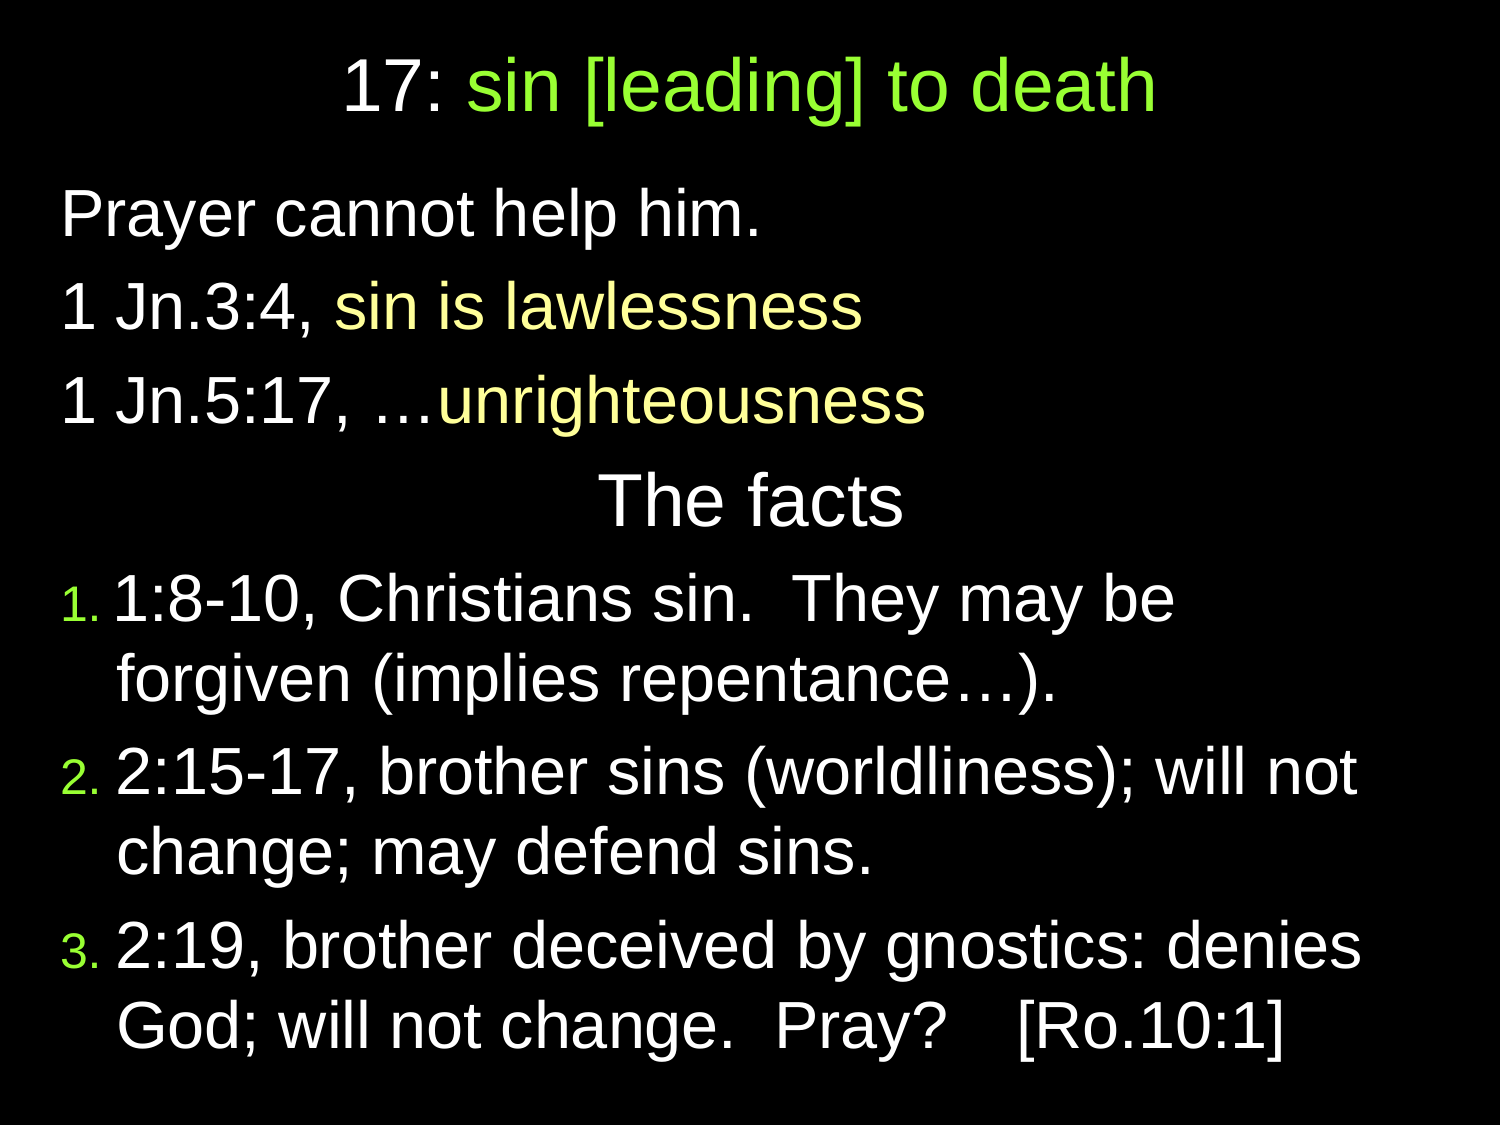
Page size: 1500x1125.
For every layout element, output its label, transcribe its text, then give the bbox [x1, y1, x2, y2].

title 17: sin [leading] to death [75, 12, 1425, 150]
list Prayer cannot help him. 1 Jn.3:4, sin is lawlessness 1 Jn.5:17, …unrighteousness The facts 1. 1:8-10, Christians sin. They may be forgiven (implies repentance…). 2. 2:15-17, brother sins (worldliness); will not change; may defend sins. 3. 2:19, brother deceived by gnostics: denies God; will not change. Pray? [Ro.10:1] [45, 162, 1458, 1075]
